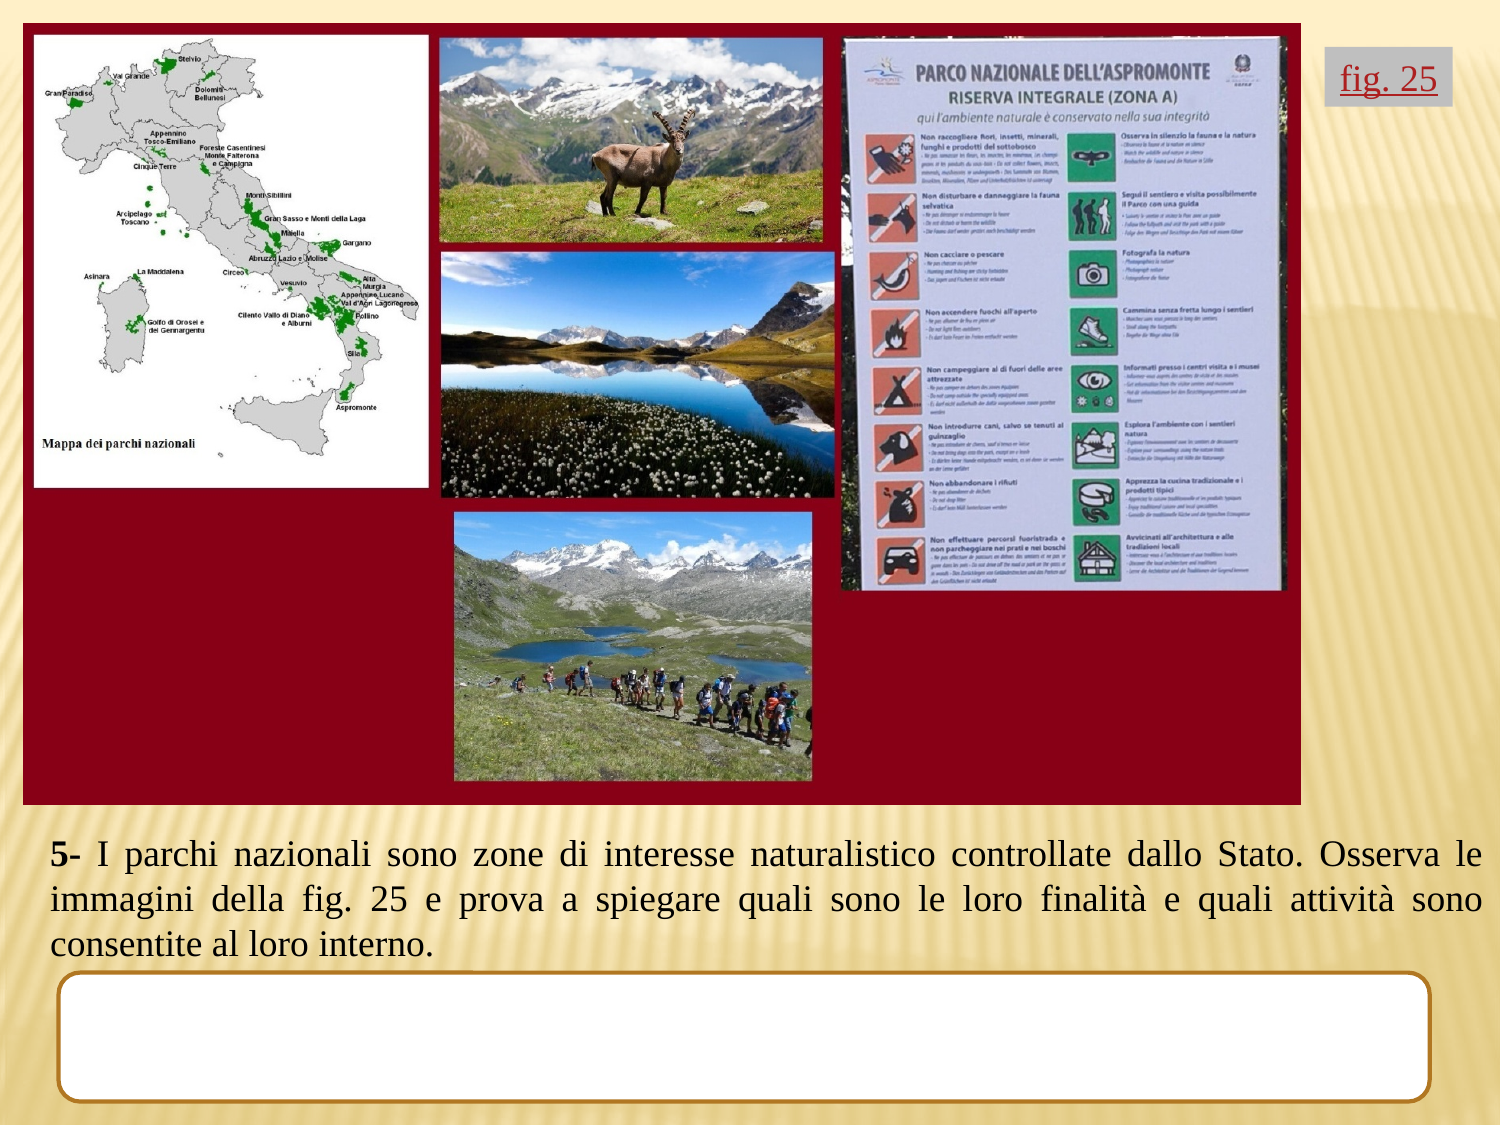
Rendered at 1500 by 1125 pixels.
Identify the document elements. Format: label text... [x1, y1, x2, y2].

text_box 5- I parchi nazionali sono zone di interesse naturalistico controllate dallo Stato. Osserva le immagini della fig. 25 e prova a spiegare quali sono le loro finalità e quali attività sono consentite al loro interno. [35, 821, 1500, 971]
picture [23, 23, 1301, 805]
text_box fig. 25 [1324, 46, 1453, 107]
text_box [56, 970, 1432, 1104]
